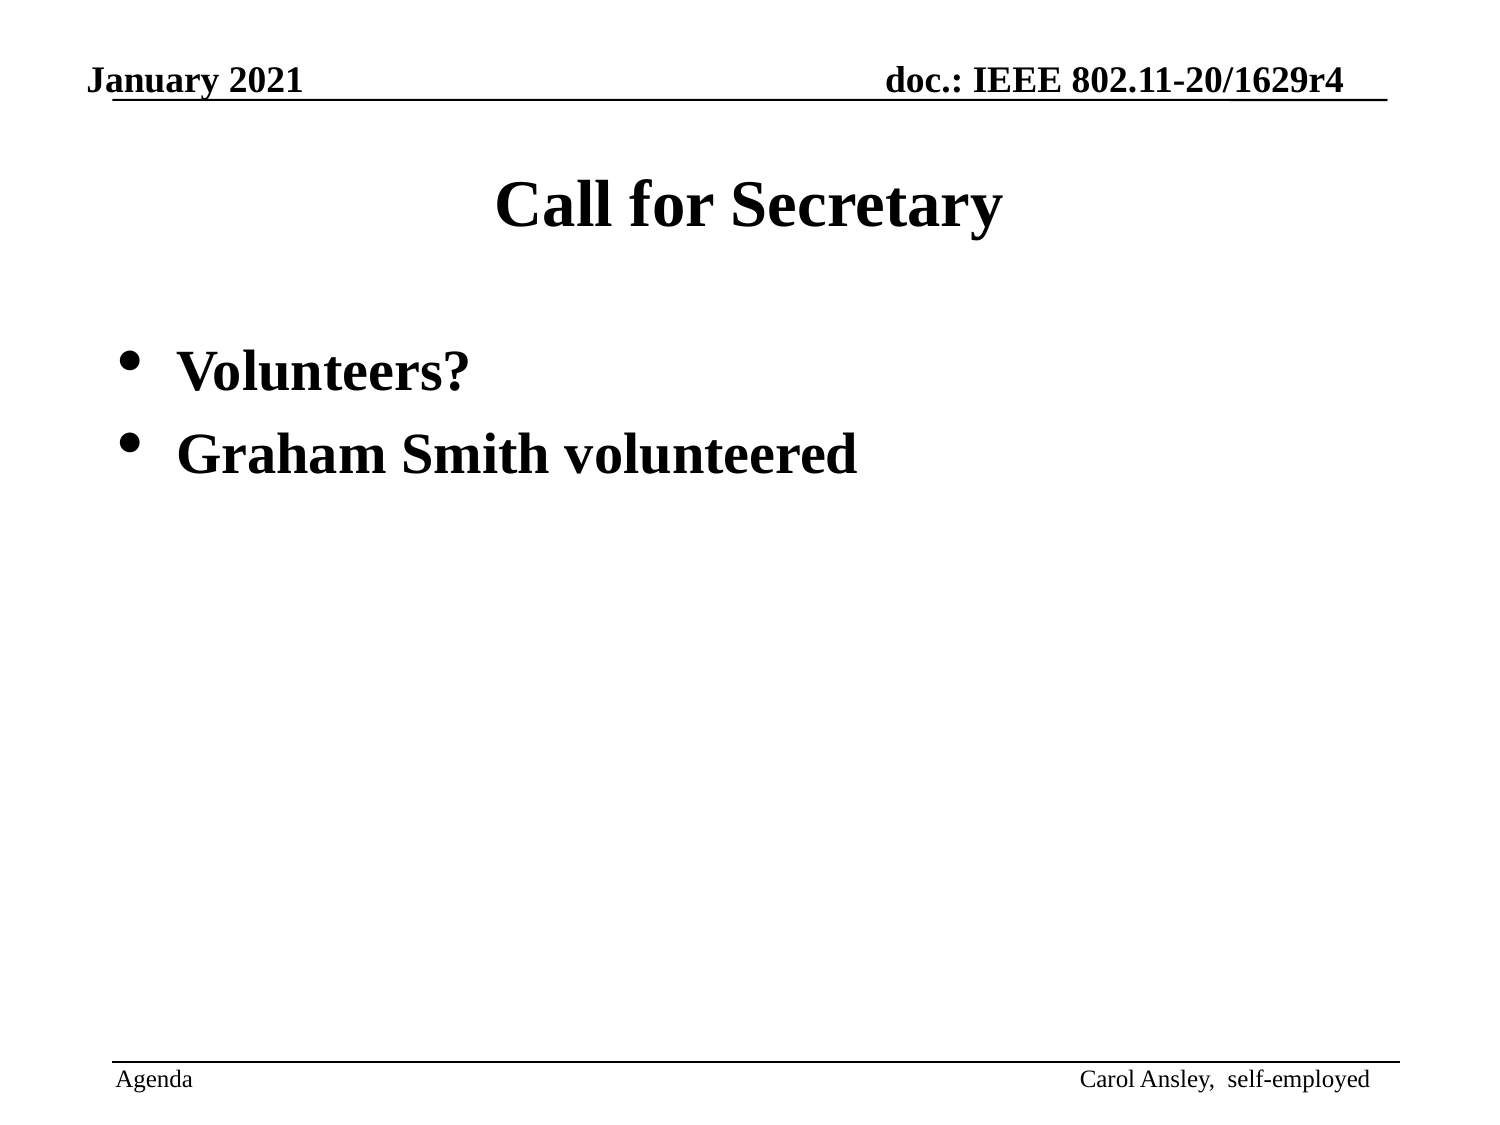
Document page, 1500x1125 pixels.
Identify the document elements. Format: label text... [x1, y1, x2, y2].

text_box Volunteers? Graham Smith volunteered [112, 324, 1388, 493]
text_box Call for Secretary [112, 152, 1388, 248]
